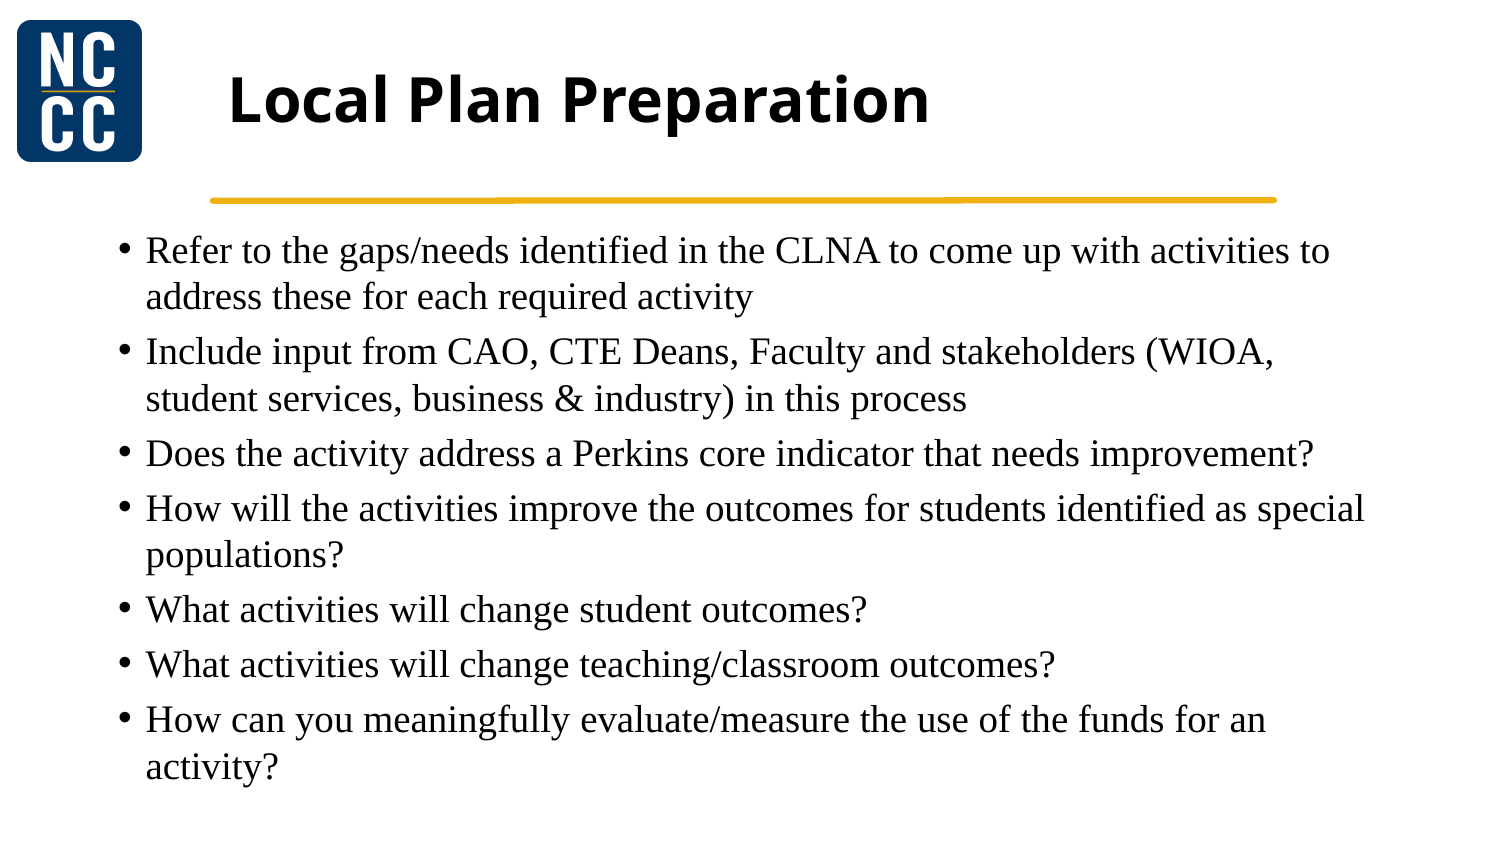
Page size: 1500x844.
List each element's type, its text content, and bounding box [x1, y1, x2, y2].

picture [17, 20, 142, 162]
list Refer to the gaps/needs identified in the CLNA to come up with activities to address these for each required activity Include input from CAO, CTE Deans, Faculty and stakeholders (WIOA, student services, business & industry) in this process Does the activity address a Perkins core indicator that needs improvement? How will the activities improve the outcomes for students identified as special populations? What activities will change student outcomes? What activities will change teaching/classroom outcomes? How can you meaningfully evaluate/measure the use of the funds for an activity? [103, 216, 1397, 799]
title Local Plan Preparation [212, 20, 1421, 184]
